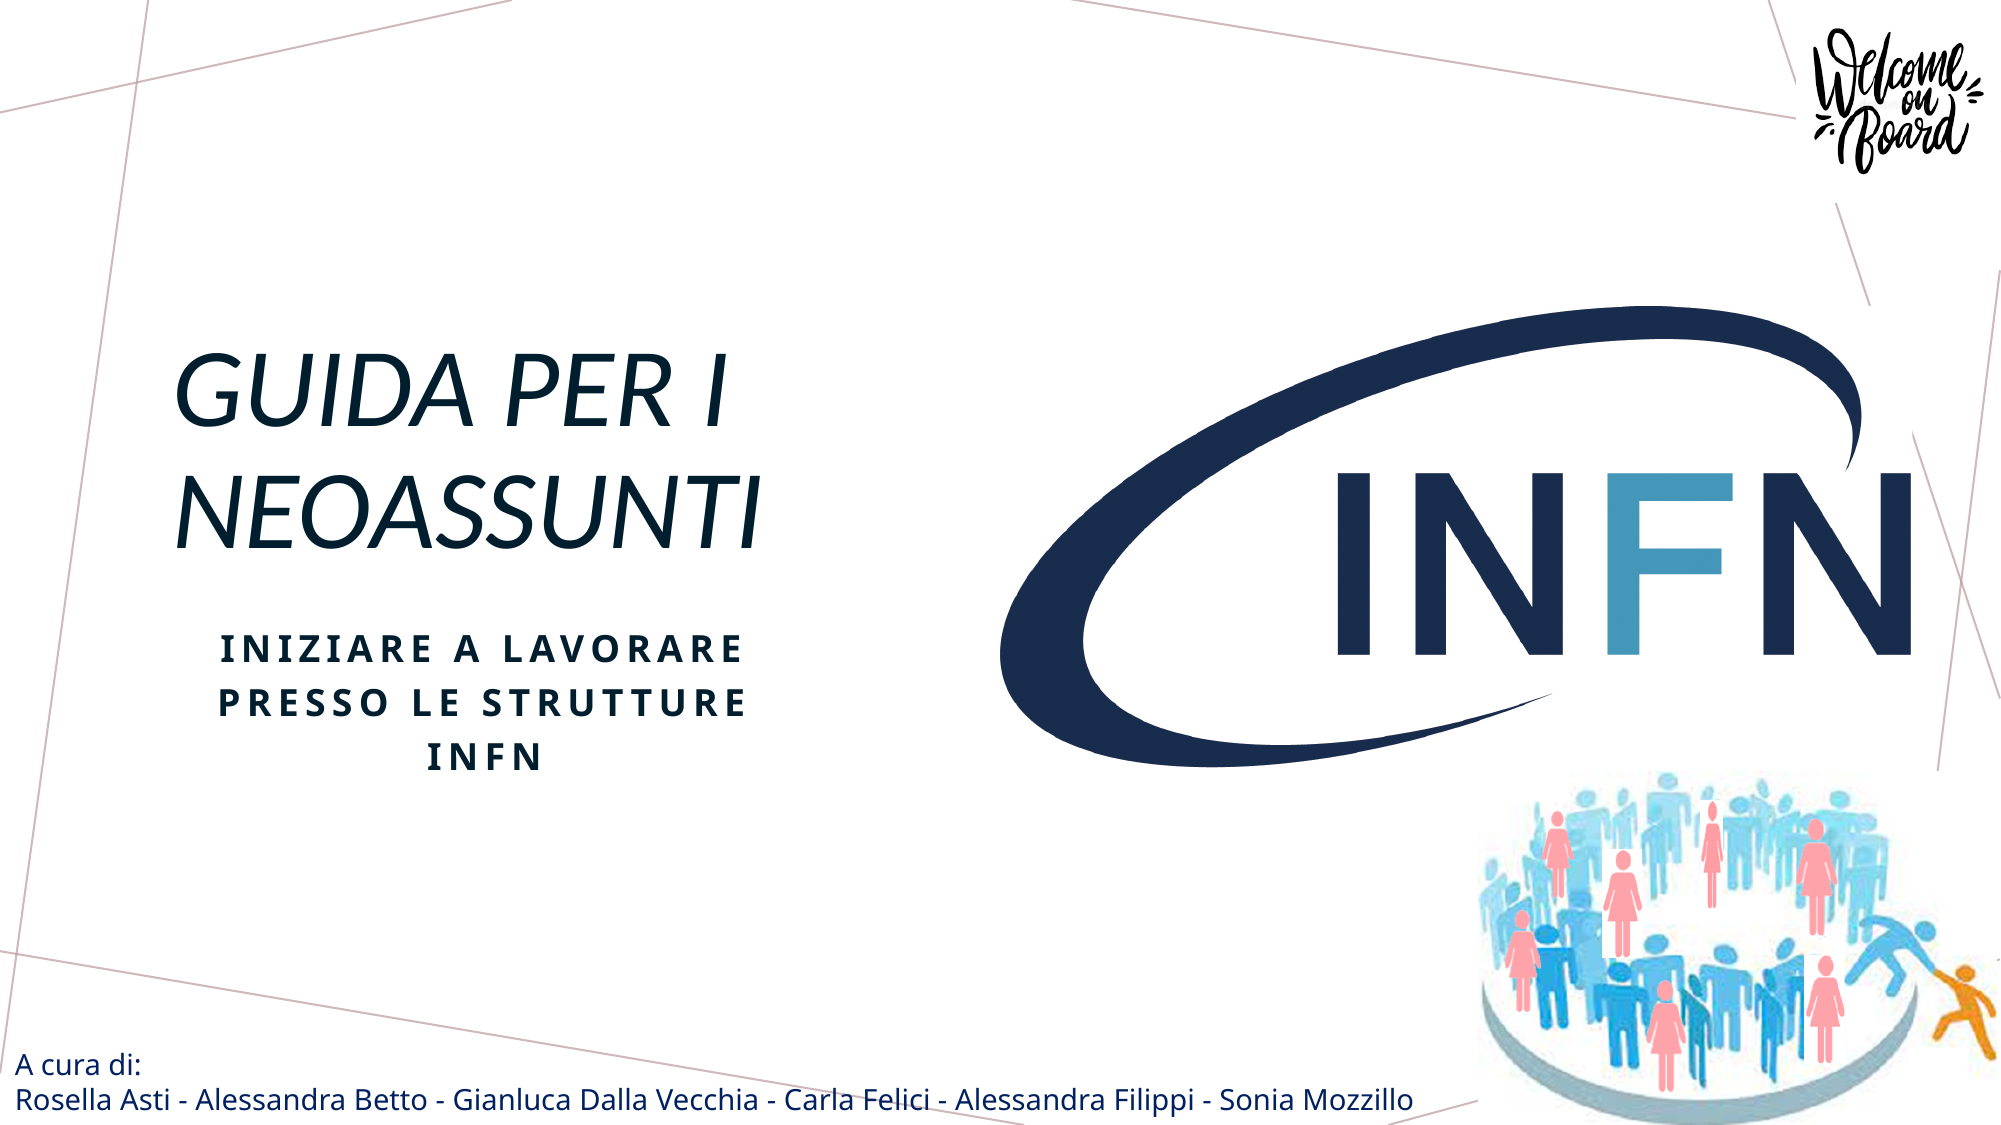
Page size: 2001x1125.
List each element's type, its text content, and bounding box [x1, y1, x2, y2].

text_box A cura di: Rosella Asti - Alessandra Betto - Gianluca Dalla Vecchia - Carla Felici - Alessandra Filippi - Sonia Mozzillo [0, 1003, 1478, 1124]
picture [999, 306, 1997, 1125]
picture [1796, 0, 2000, 203]
subtitle iniziare a lavorare presso le Strutture INFN [170, 608, 799, 872]
title GUIDA PER I NEOASSUNTI [157, 88, 940, 716]
